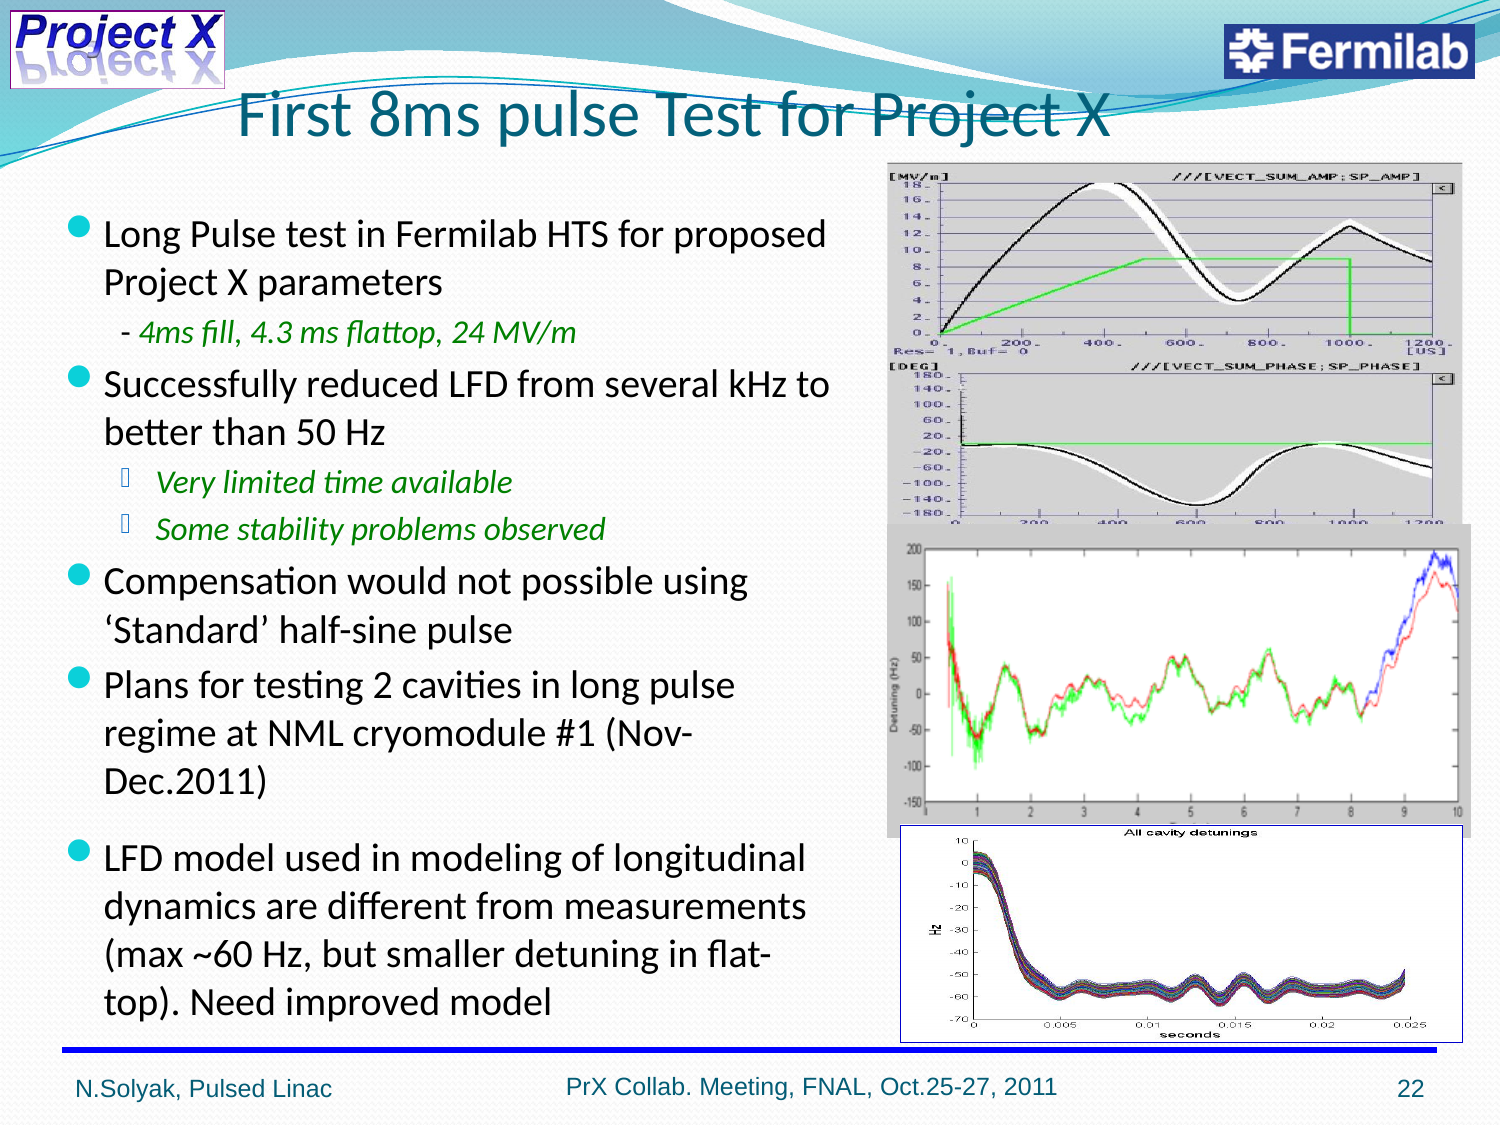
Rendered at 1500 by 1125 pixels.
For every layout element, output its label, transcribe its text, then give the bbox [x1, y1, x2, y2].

picture [10, 10, 225, 89]
picture [887, 162, 1471, 1043]
slide_number 30 [897, 1040, 1088, 1051]
picture [1224, 24, 1475, 79]
title First 8ms pulse Test for Project X [237, 62, 1188, 150]
footer PrX Collab. Meeting, FNAL, Oct.25-27, 2011 [537, 1040, 1088, 1100]
list Long Pulse test in Fermilab HTS for proposed Project X parameters - 4ms fill, 4.3 ms flattop, 24 MV/m Successfully reduced LFD from several kHz to better than 50 Hz Very limited time available Some stability problems observed Compensation would not possible using ‘Standard’ half-sine pulse Plans for testing 2 cavities in long pulse regime at NML cryomodule #1 (Nov-Dec.2011) LFD model used in modeling of longitudinal dynamics are different from measurements (max ~60 Hz, but smaller detuning in flat-top). Need improved model [50, 200, 863, 1038]
slide_number 22 [1299, 1055, 1425, 1103]
table_cell 10 [893, 1040, 1088, 1054]
slide_number N.Solyak, Pulsed Linac [75, 1042, 500, 1103]
